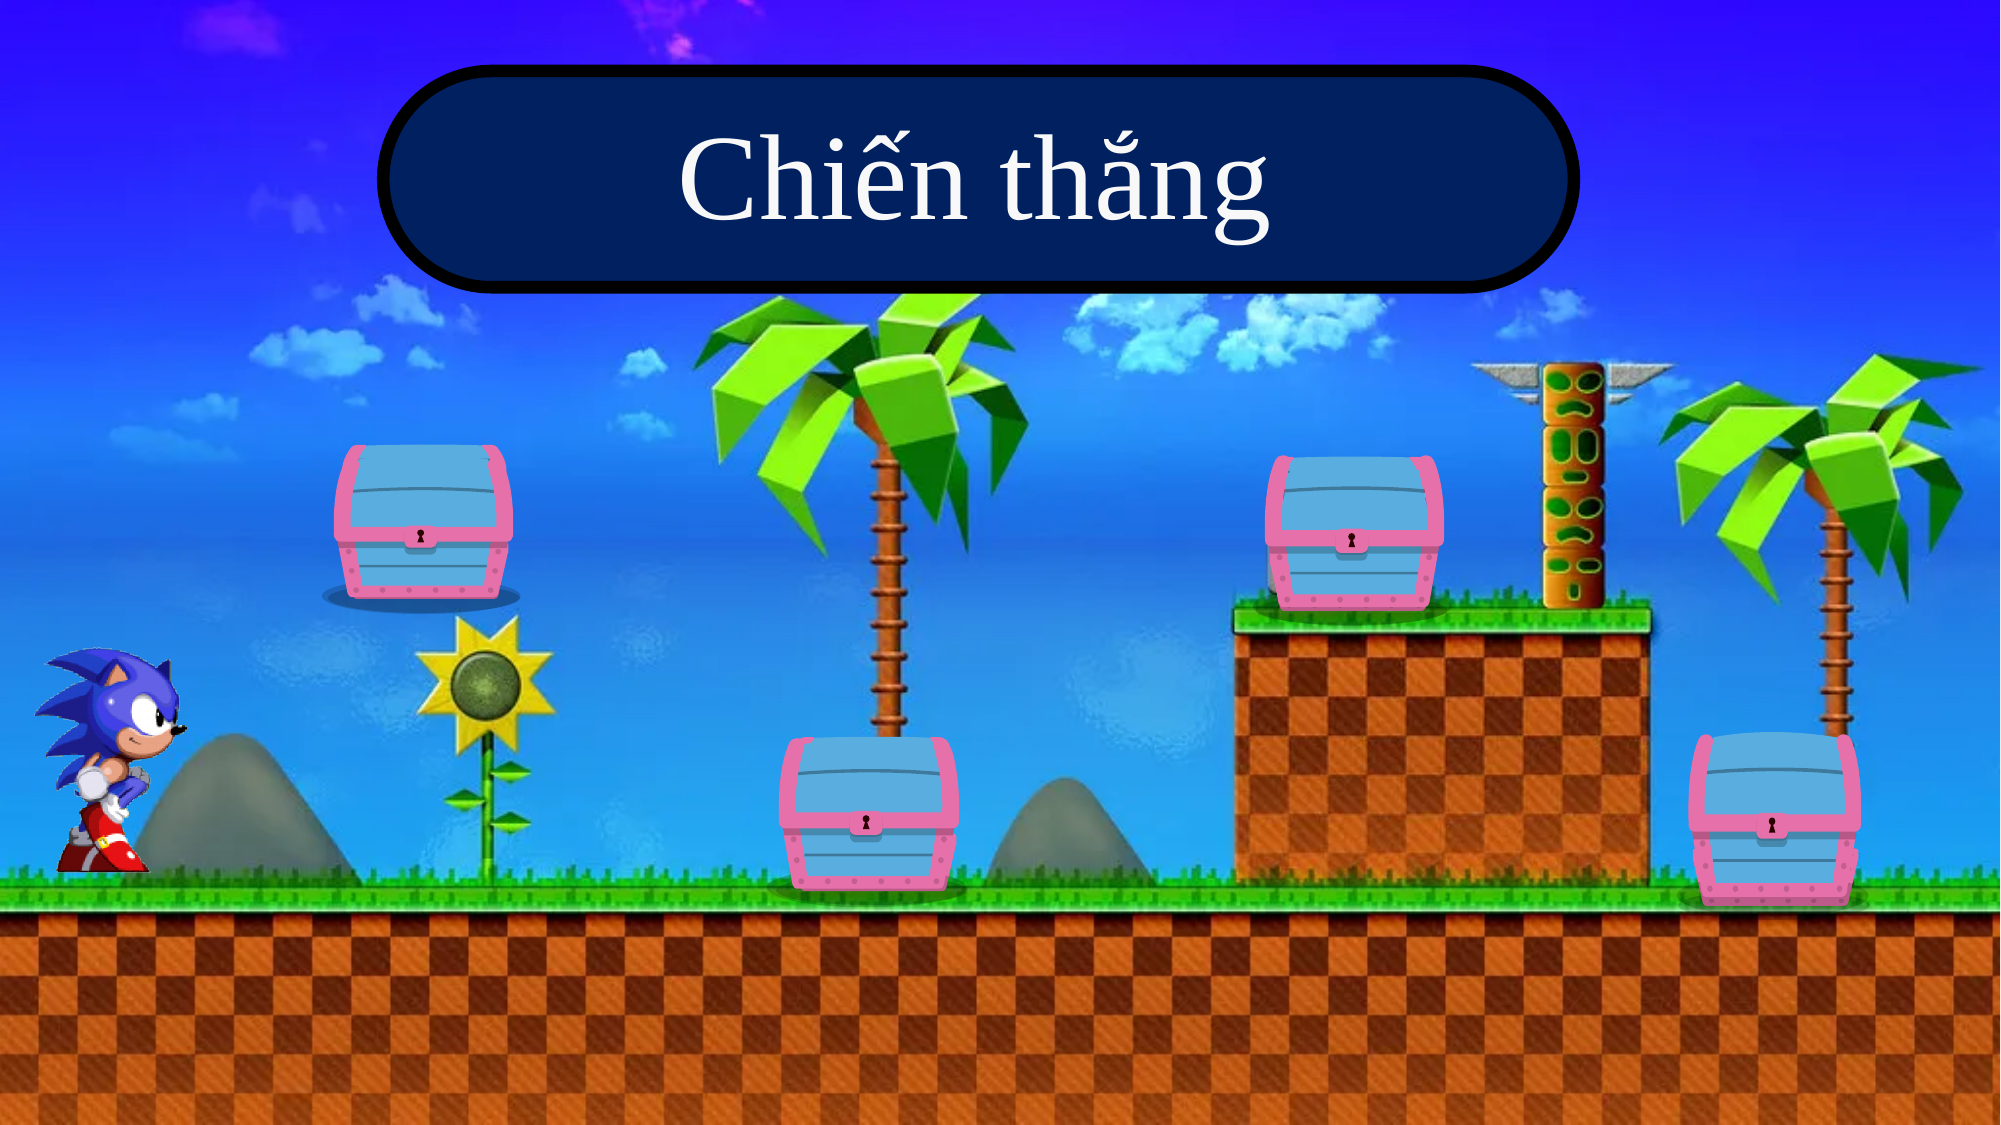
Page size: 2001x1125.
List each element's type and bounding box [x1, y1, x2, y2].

text_box [327, 444, 521, 454]
text_box [271, 70, 1679, 402]
text_box [766, 737, 967, 908]
text_box [321, 454, 521, 615]
text_box [1252, 454, 1452, 627]
picture [0, 0, 2001, 1125]
text_box [1676, 731, 1869, 917]
